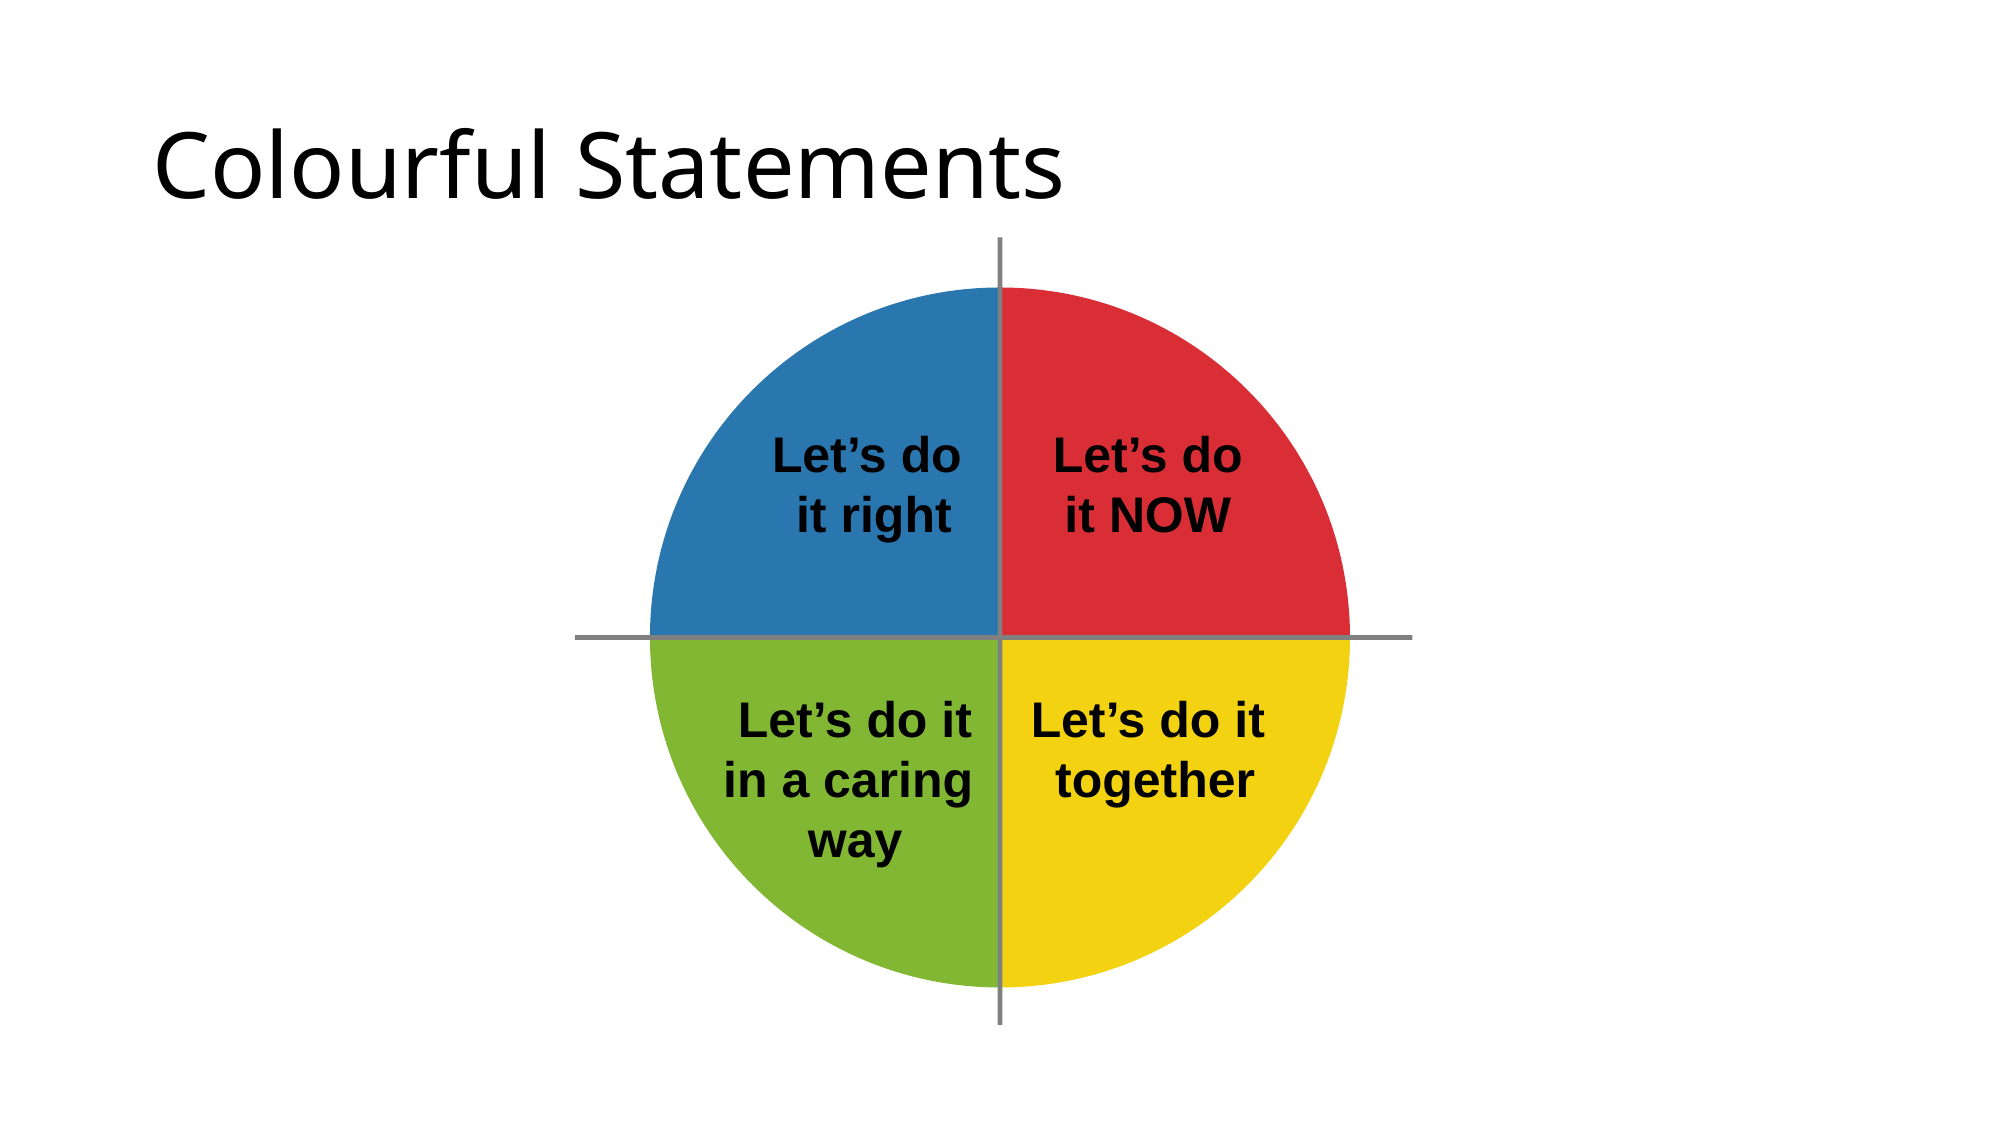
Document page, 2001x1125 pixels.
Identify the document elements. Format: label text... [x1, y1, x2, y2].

title Colourful Statements [137, 59, 1863, 278]
text_box Let’s do it NOW [1036, 414, 1260, 550]
text_box Let’s do it together [1015, 680, 1295, 815]
text_box [1001, 638, 1350, 988]
text_box Let’s do it in a caring way [708, 679, 1003, 875]
text_box [649, 638, 1000, 831]
text_box [742, 875, 1000, 988]
text_box Let’s do it right [757, 414, 977, 550]
text_box [1000, 287, 1350, 637]
text_box [649, 287, 1000, 637]
